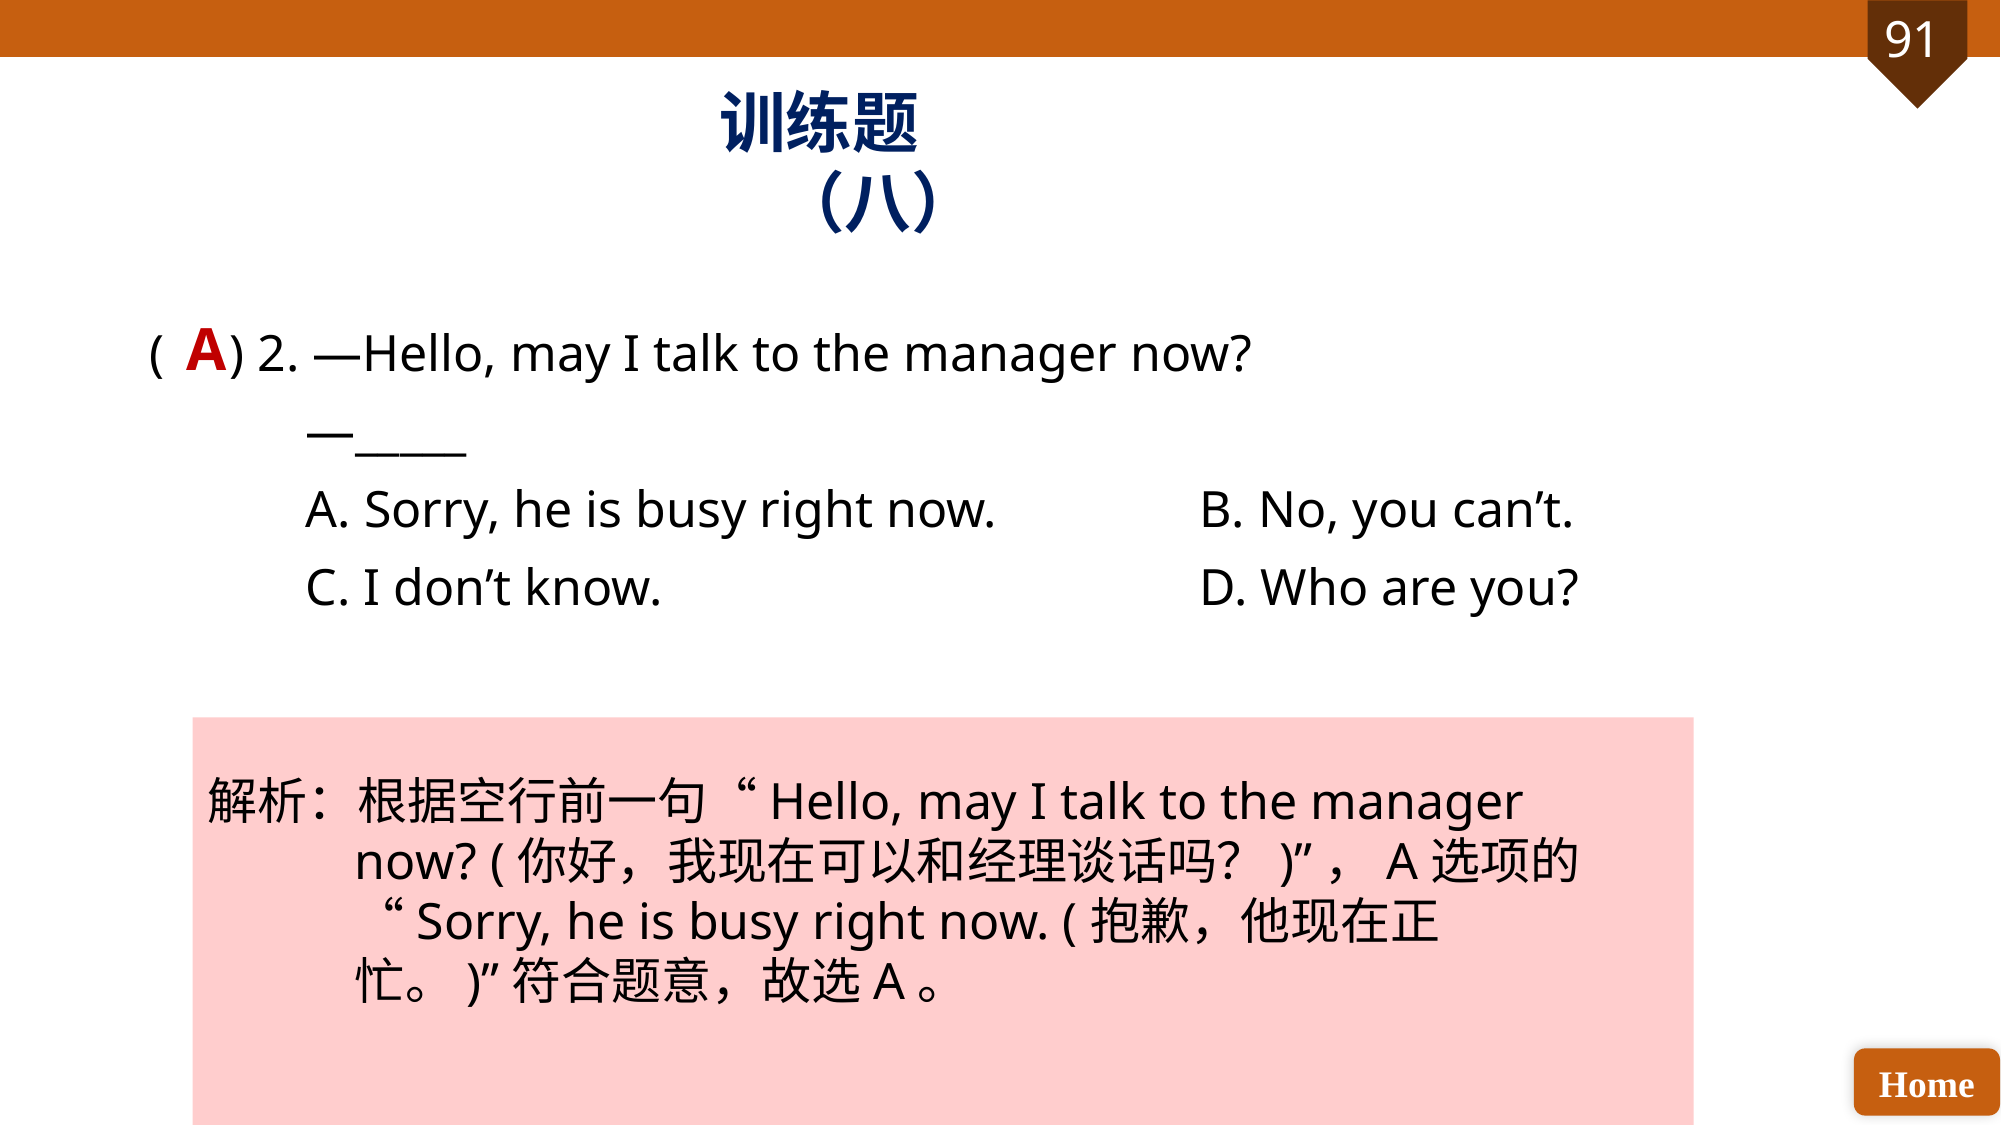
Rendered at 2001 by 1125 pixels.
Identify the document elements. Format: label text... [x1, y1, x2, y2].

text_box A [171, 304, 242, 390]
text_box ( ) 2. —Hello, may I talk to the manager now? —_____ A. Sorry, he is busy right now. B. No, you can’t. C. I don’t know. D. Who are you? [135, 296, 1948, 624]
text_box 解析：根据空行前一句“Hello, may I talk to the manager now? (你好，我现在可以和经理谈话吗？)”，A选项的“Sorry, he is busy right now. (抱歉，他现在正忙。)”符合题意，故选A。 [192, 762, 1608, 1017]
text_box [191, 716, 1695, 1125]
text_box 训练题（八） [704, 73, 1096, 249]
